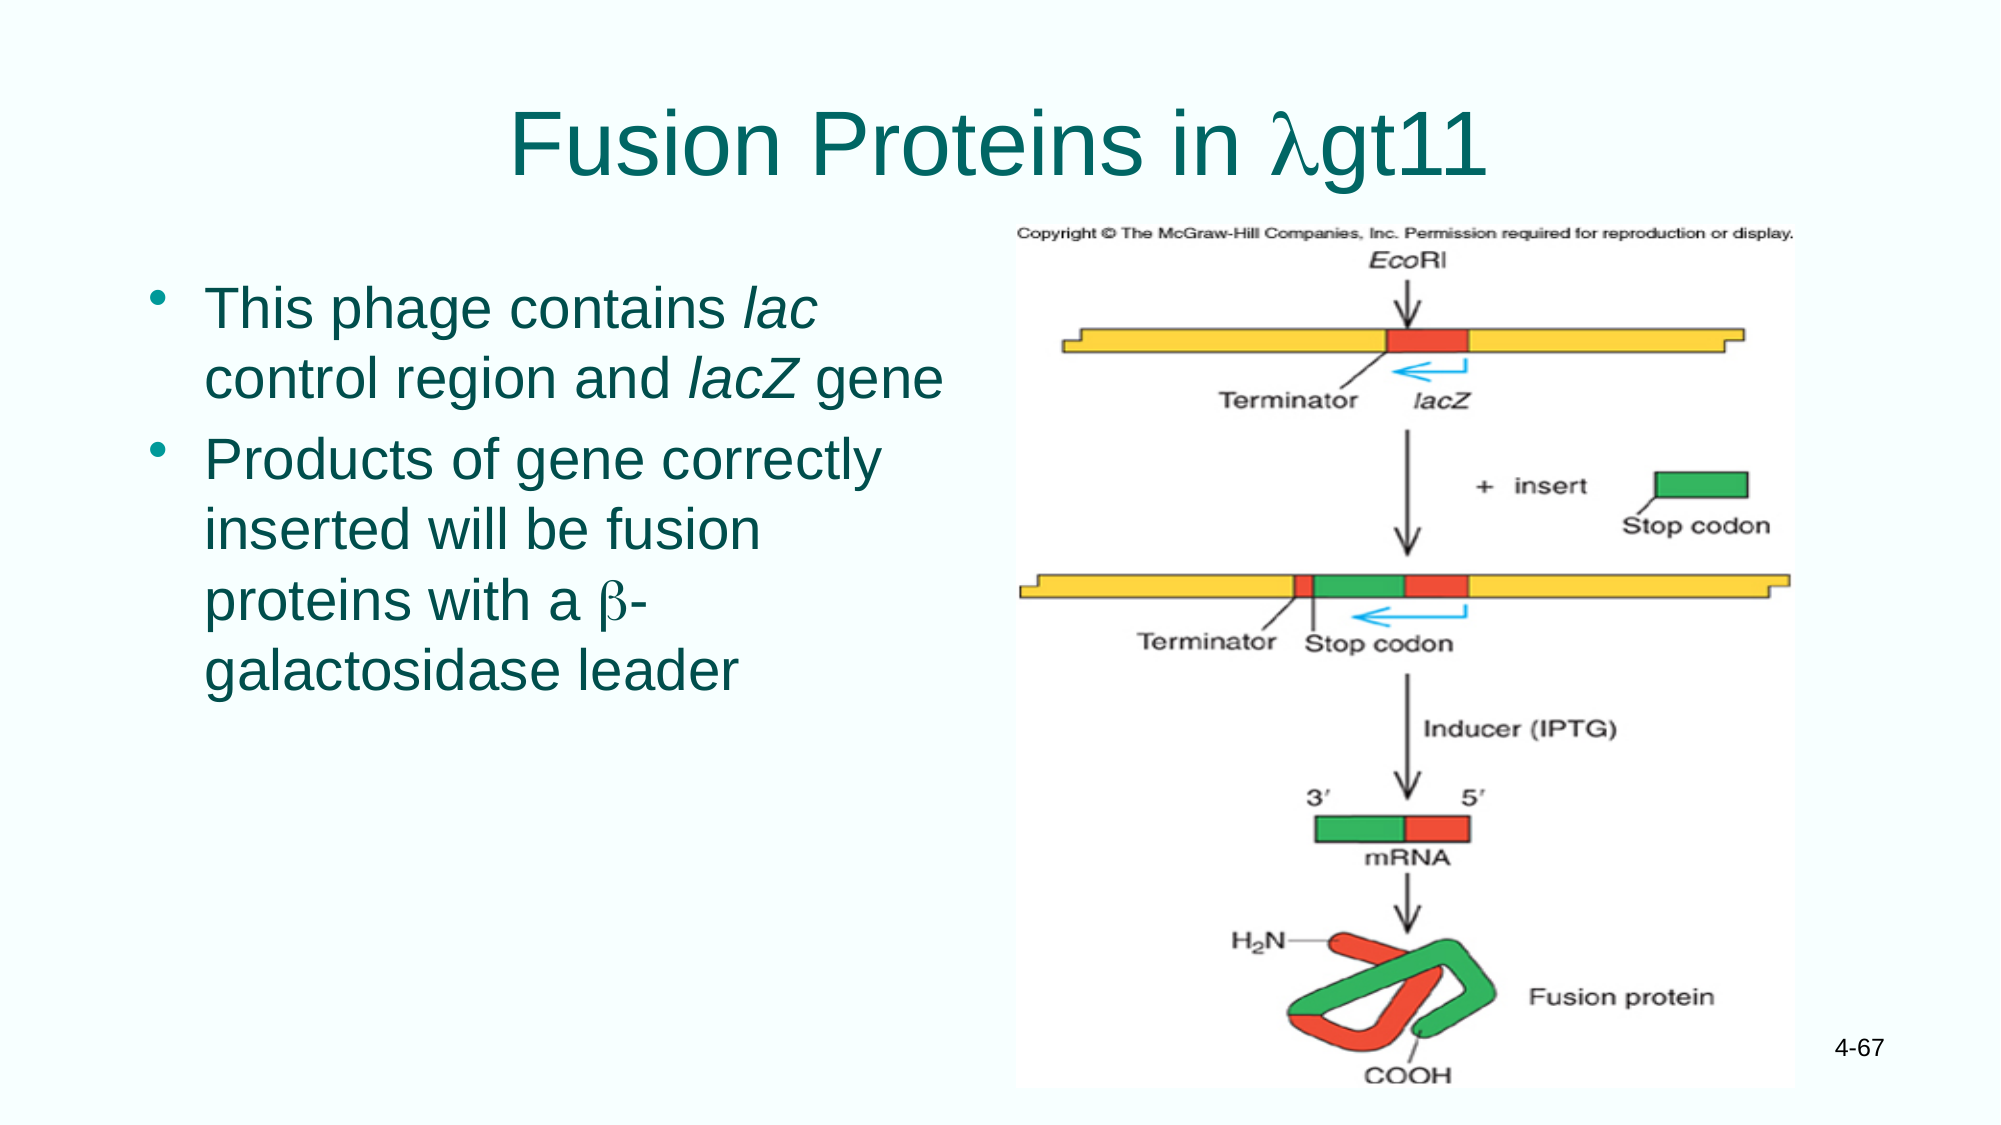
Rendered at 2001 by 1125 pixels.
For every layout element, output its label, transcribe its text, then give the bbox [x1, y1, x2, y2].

list This phage contains lac control region and lacZ gene Products of gene correctly inserted will be fusion proteins with a b-galactosidase leader [133, 262, 967, 1005]
title Fusion Proteins in lgt11 [99, 45, 1900, 233]
slide_number 4-67 [1433, 1024, 1900, 1103]
picture [1016, 224, 1795, 1088]
